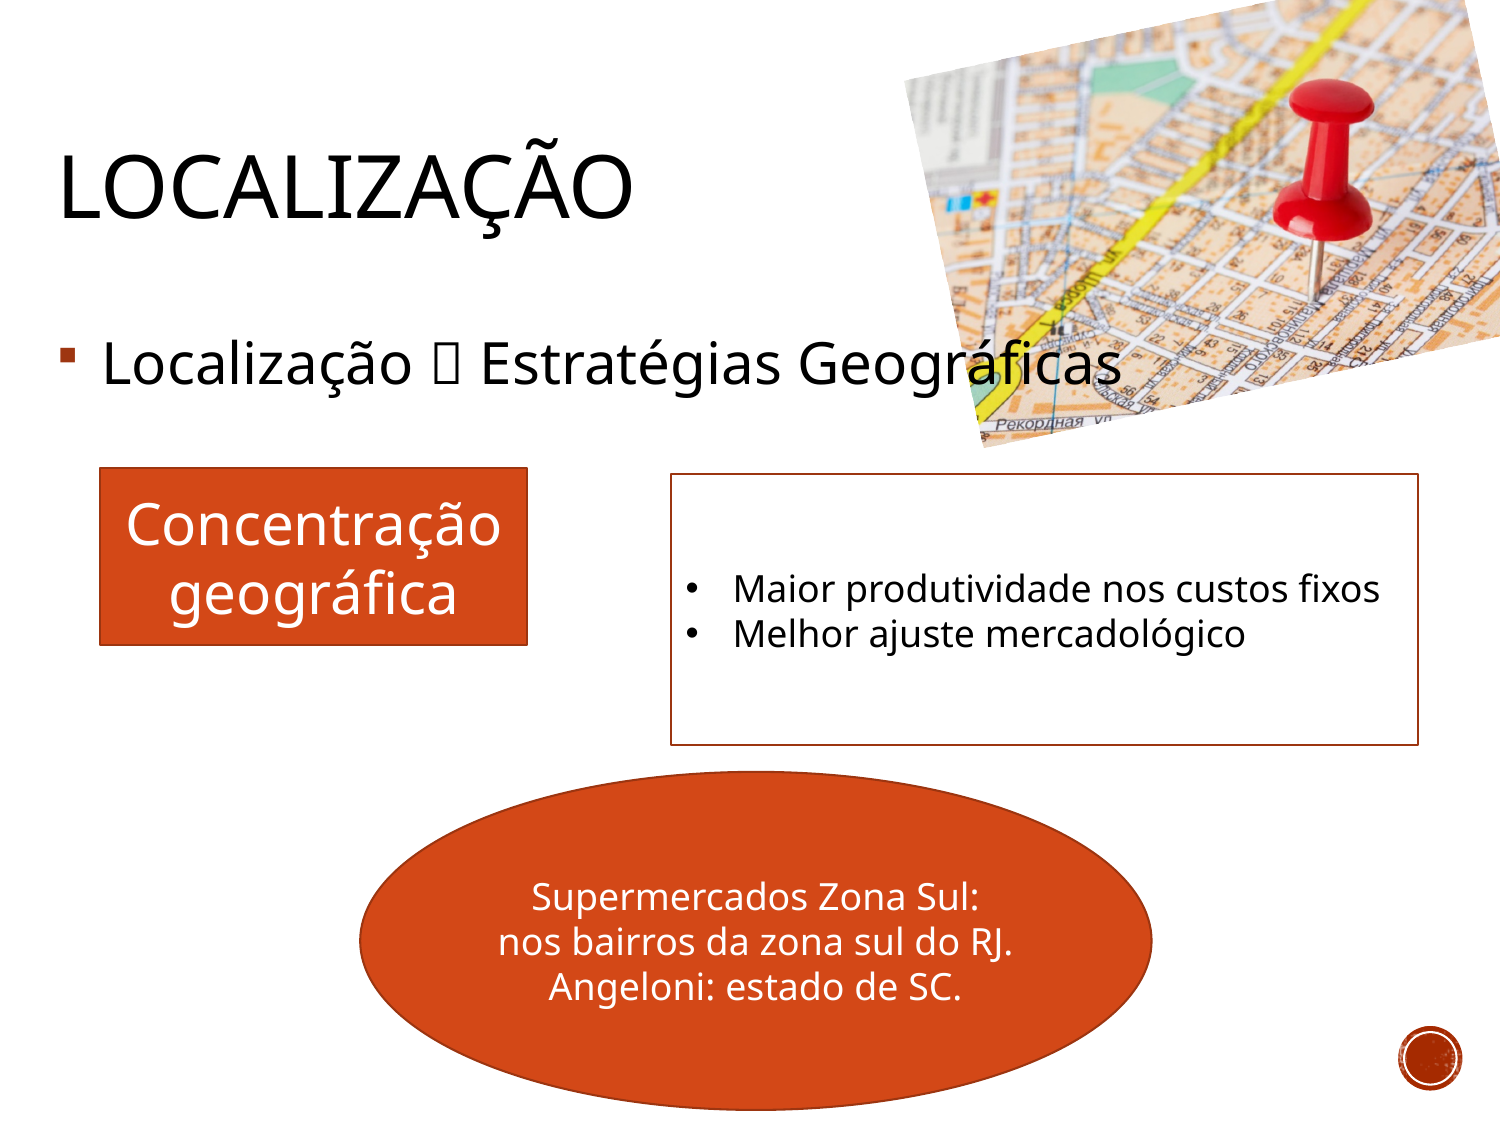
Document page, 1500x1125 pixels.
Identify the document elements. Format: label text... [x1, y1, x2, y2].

text_box Maior produtividade nos custos fixos Melhor ajuste mercadológico [670, 473, 1419, 746]
title localização [41, 57, 937, 322]
text_box Supermercados Zona Sul: nos bairros da zona sul do RJ. Angeloni: estado de SC. [359, 770, 1153, 1111]
picture [939, 0, 1500, 391]
text_box Concentração geográfica [99, 467, 528, 646]
list Localização  Estratégias Geográficas [41, 326, 1317, 991]
